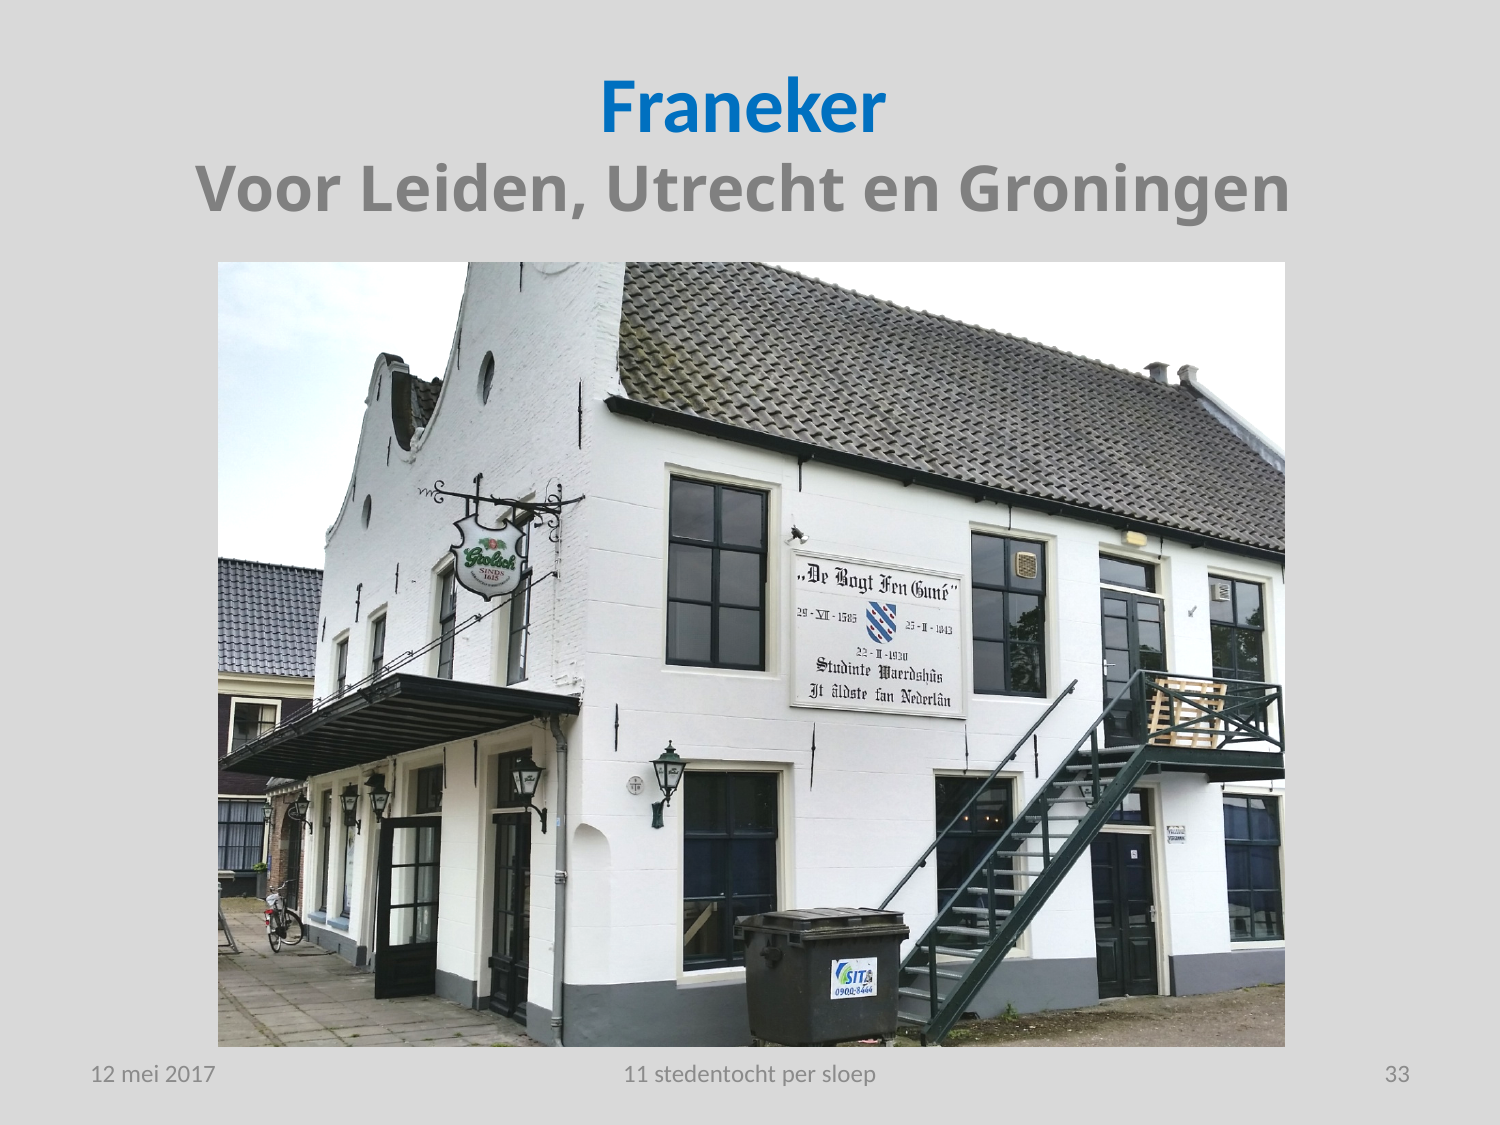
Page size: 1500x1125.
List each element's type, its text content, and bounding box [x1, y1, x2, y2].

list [218, 262, 1286, 1048]
title Franeker Voor Leiden, Utrecht en Groningen [29, 45, 1459, 233]
slide_number 33 [1074, 1042, 1425, 1103]
footer 11 stedentocht per sloep [512, 1055, 988, 1103]
slide_number 12 mei 2017 [75, 1042, 425, 1103]
